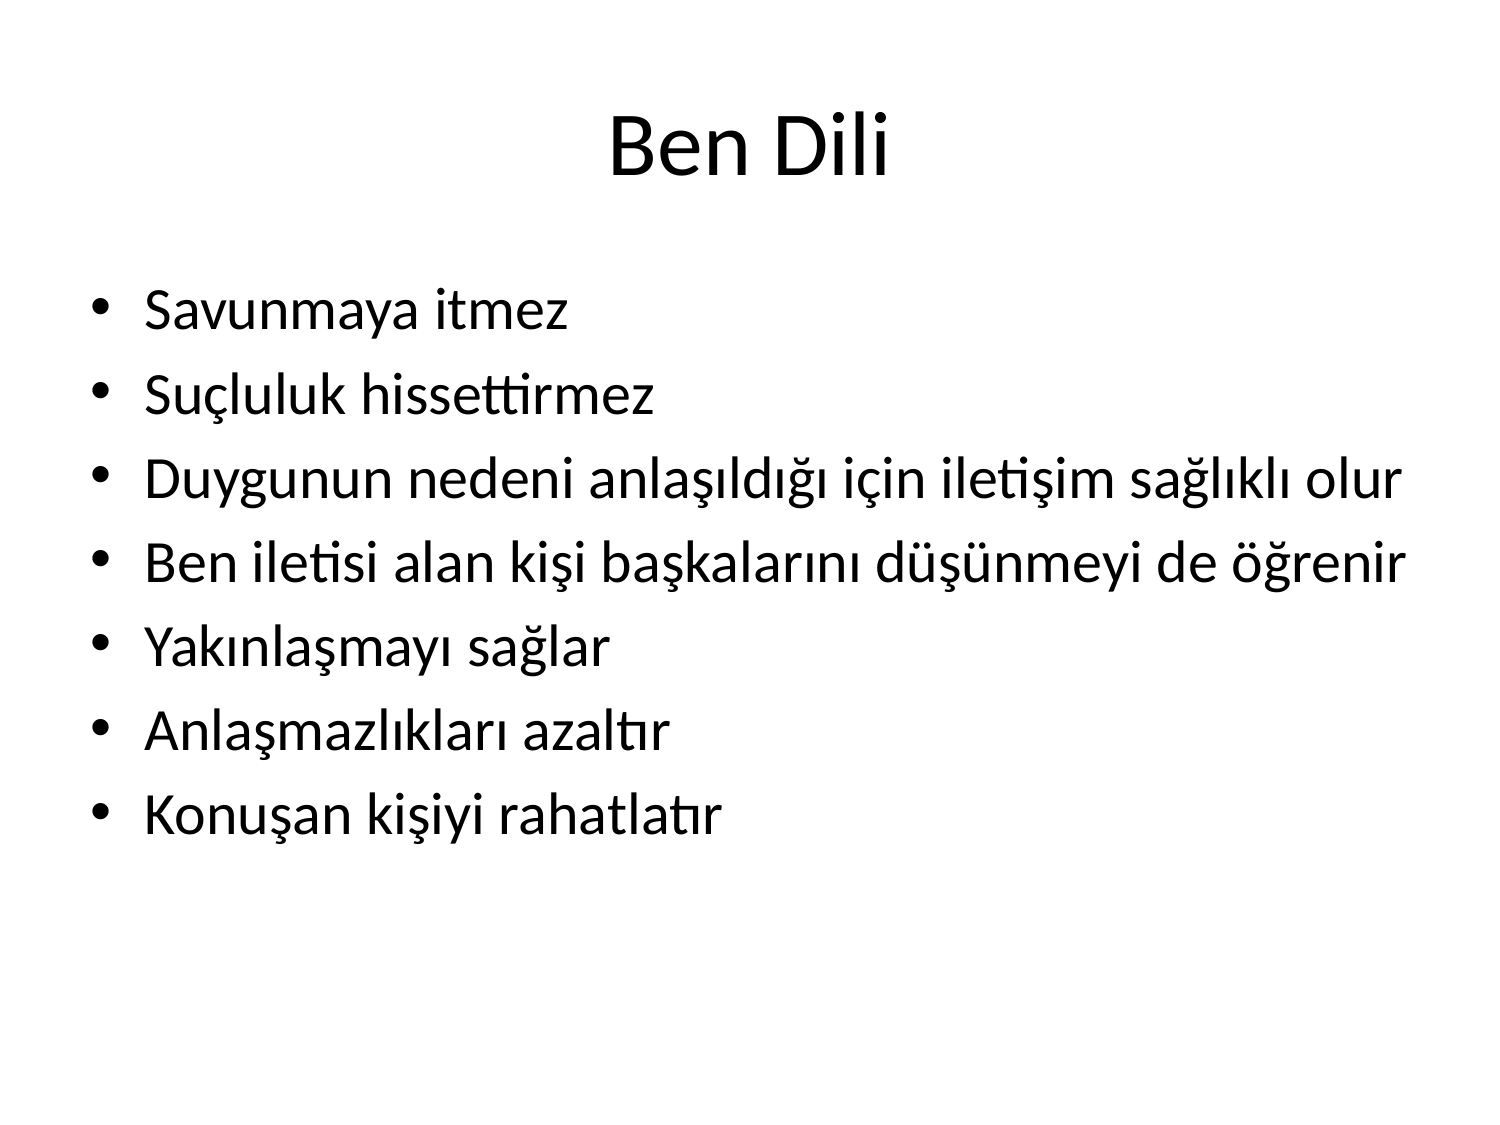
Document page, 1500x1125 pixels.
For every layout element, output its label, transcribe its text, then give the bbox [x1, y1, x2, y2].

list Savunmaya itmez Suçluluk hissettirmez Duygunun nedeni anlaşıldığı için iletişim sağlıklı olur Ben iletisi alan kişi başkalarını düşünmeyi de öğrenir Yakınlaşmayı sağlar Anlaşmazlıkları azaltır Konuşan kişiyi rahatlatır [75, 262, 1425, 1005]
title Ben Dili [75, 45, 1425, 233]
